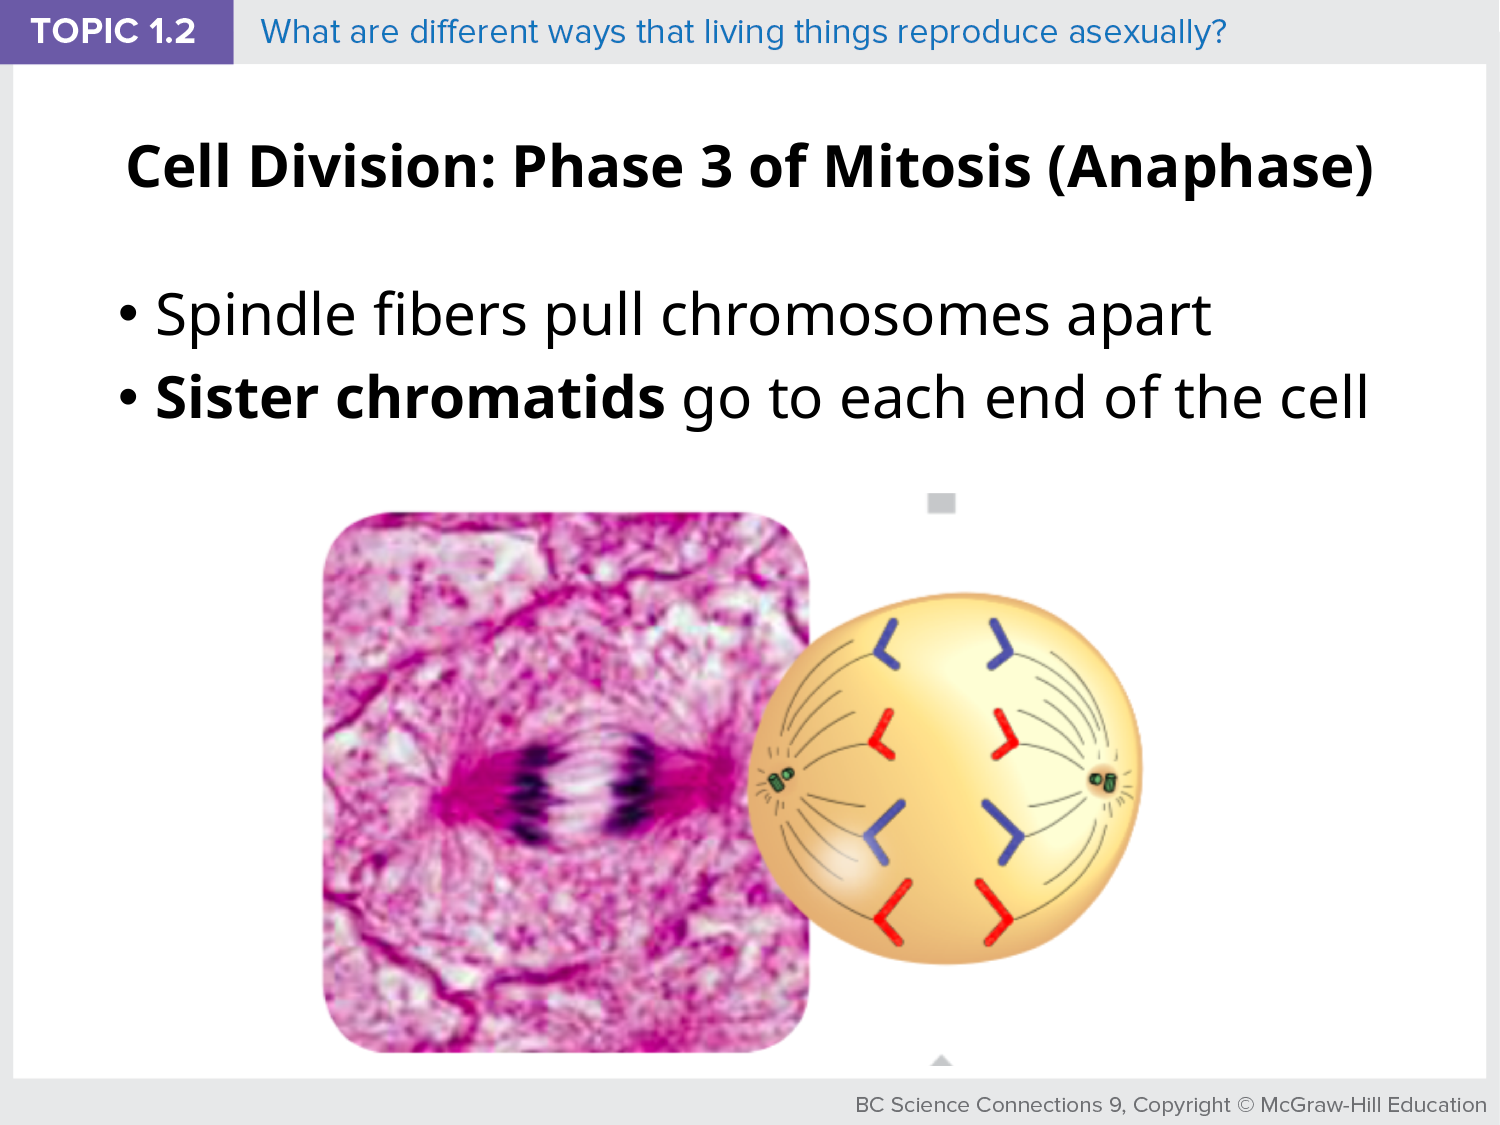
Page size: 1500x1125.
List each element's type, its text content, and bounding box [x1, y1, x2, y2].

title Cell Division: Phase 3 of Mitosis (Anaphase) [103, 59, 1397, 277]
picture [0, 0, 1500, 1125]
list Spindle fibers pull chromosomes apart Sister chromatids go to each end of the cell [103, 277, 1477, 1014]
